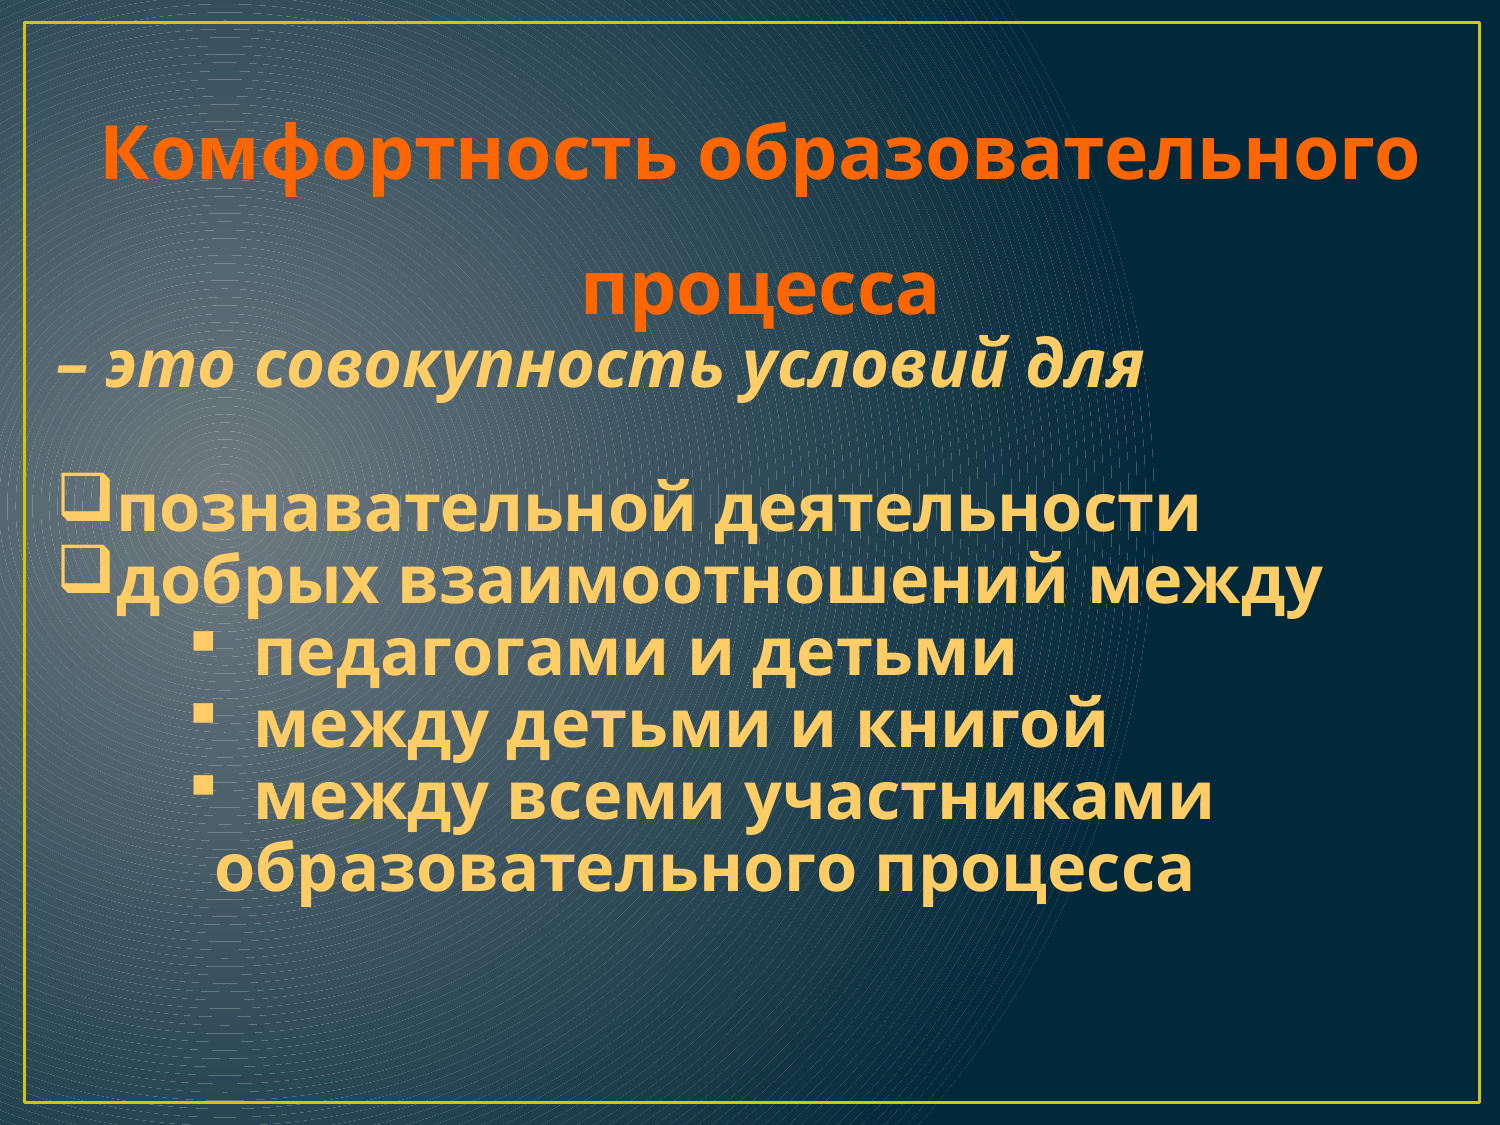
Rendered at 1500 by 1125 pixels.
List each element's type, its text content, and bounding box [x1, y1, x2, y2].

text_box Комфортность образовательного процесса – это совокупность условий для познавательной деятельности добрых взаимоотношений между педагогами и детьми между детьми и книгой между всеми участниками образовательного процесса [41, 0, 1500, 1033]
